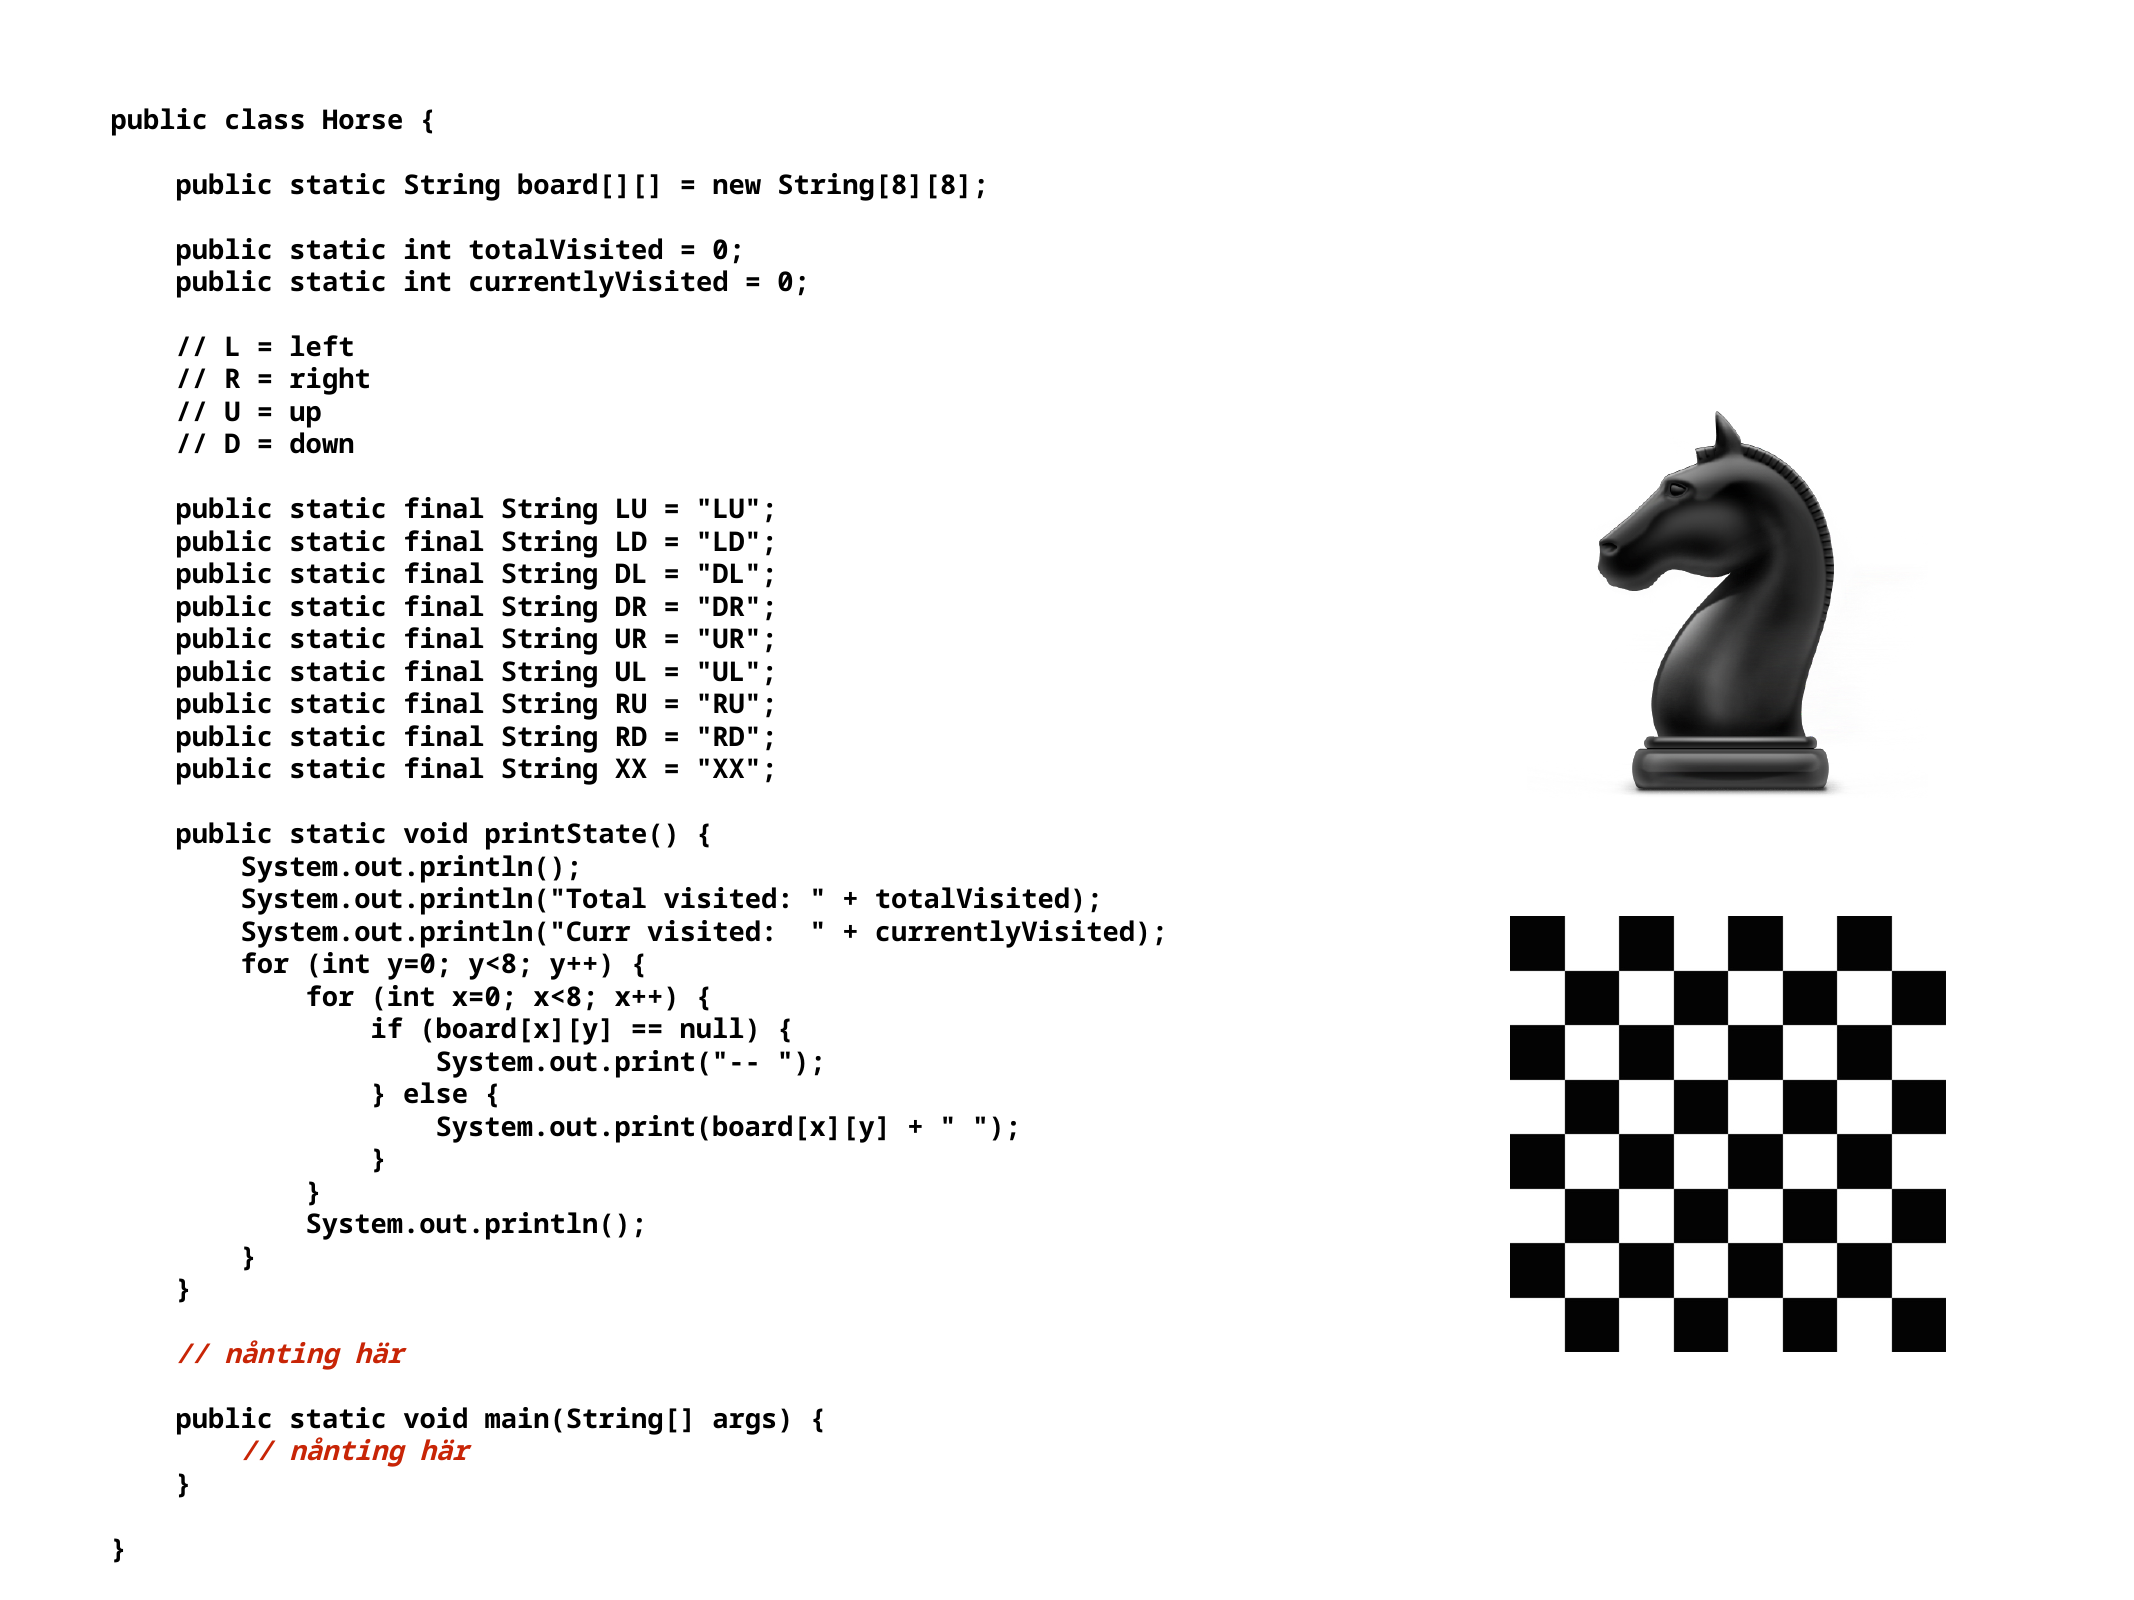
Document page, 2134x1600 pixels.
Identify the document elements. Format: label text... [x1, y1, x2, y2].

picture [1510, 916, 1946, 1352]
picture [1527, 407, 1929, 809]
text_box public class Horse { public static String board[][] = new String[8][8]; public static int totalVisited = 0; public static int currentlyVisited = 0; // L = left // R = right // U = up // D = down public static final String LU = "LU"; public static final String LD = "LD"; public static final String DL = "DL"; public static final String DR = "DR"; public static final String UR = "UR"; public static final String UL = "UL"; public static final String RU = "RU"; public static final String RD = "RD"; public static final String XX = "XX"; public static void printState() { System.out.println(); System.out.println("Total visited: " + totalVisited); System.out.println("Curr visited: " + currentlyVisited); for (int y=0; y<8; y++) { for (int x=0; x<8; x++) { if (board[x][y] == null) { System.out.print("-- "); } else { System.out.print(board[x][y] + " "); } } System.out.println(); } } // nånting här public static void main(String[] args) { // nånting här } } [110, 102, 1875, 1564]
